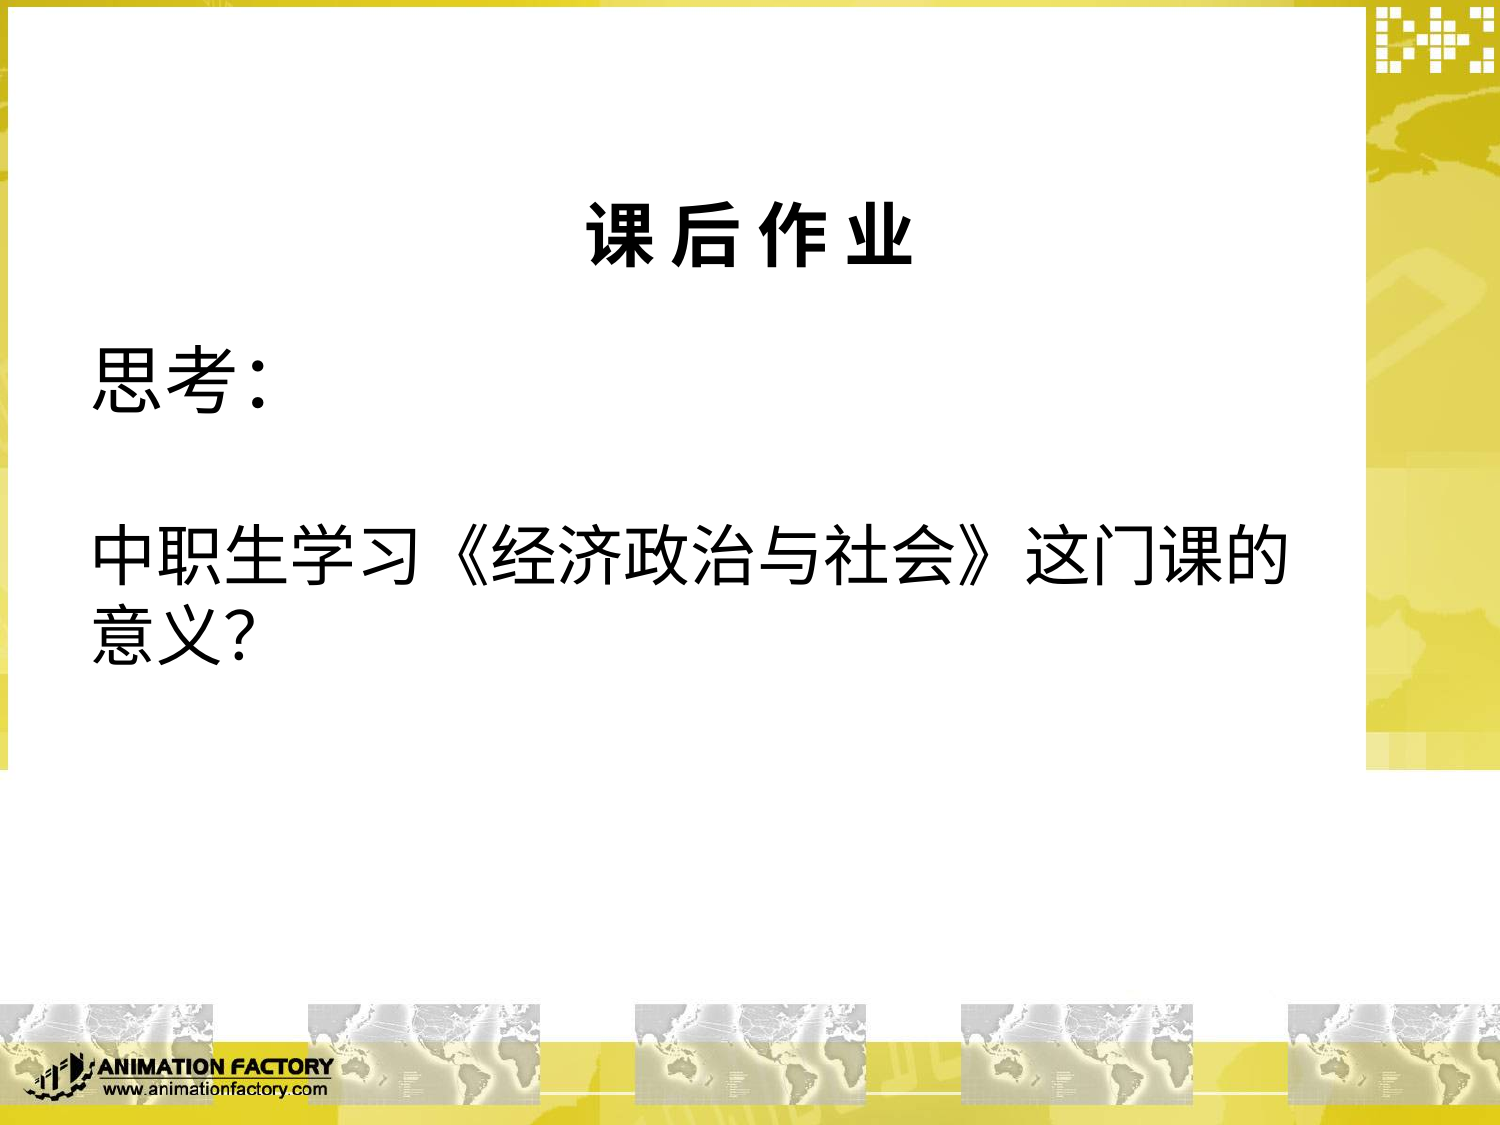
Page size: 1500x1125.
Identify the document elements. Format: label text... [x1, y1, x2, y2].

text_box 思考： 中职生学习《经济政治与社会》这门课的意义？ [75, 326, 1345, 682]
title 课 后 作 业 [74, 138, 1426, 327]
picture [0, 0, 1500, 1125]
